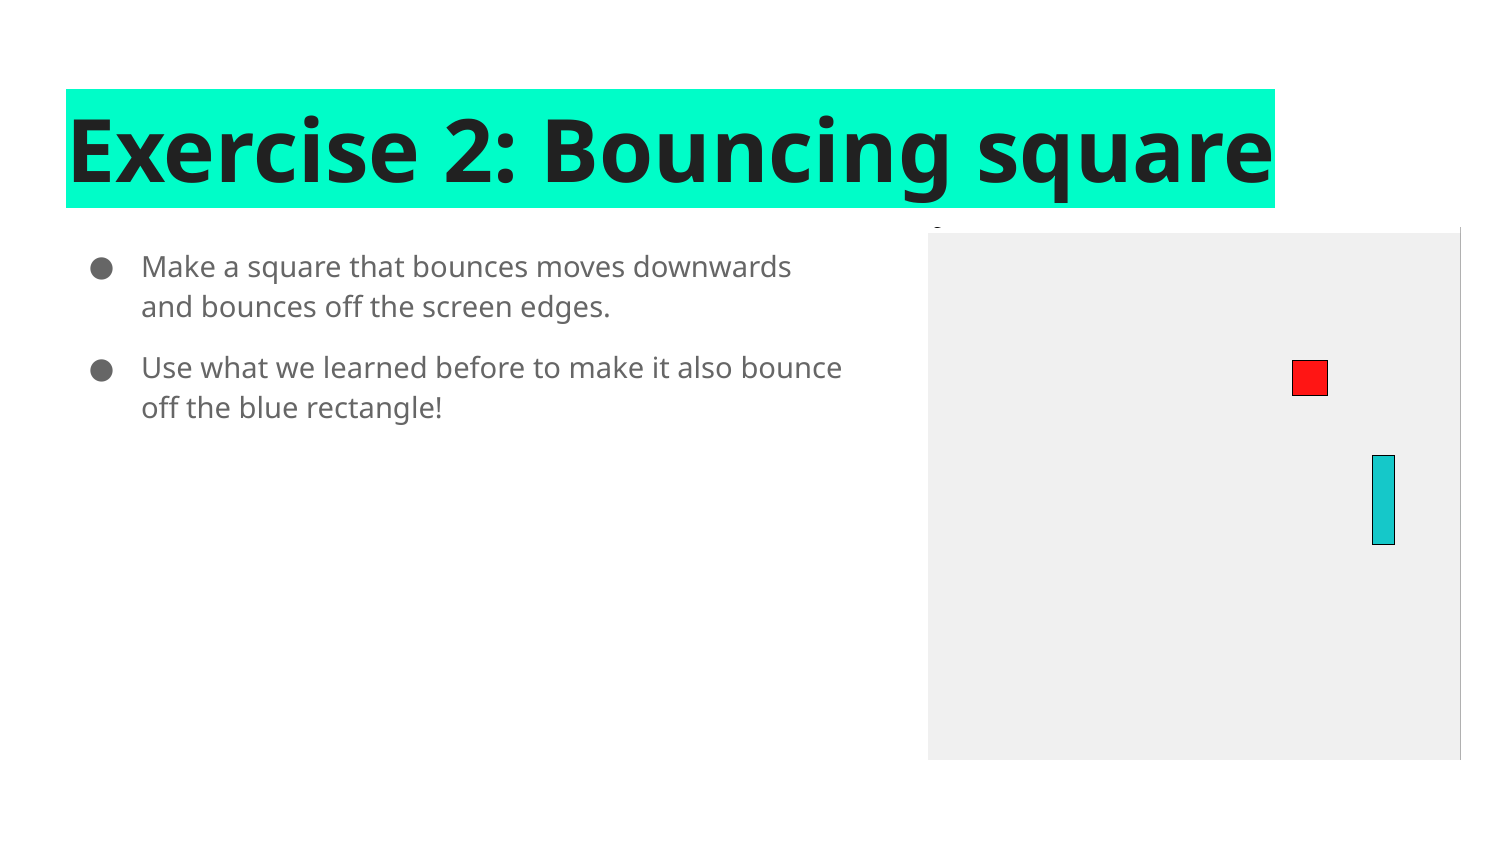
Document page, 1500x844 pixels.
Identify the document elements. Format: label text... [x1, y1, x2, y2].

list Make a square that bounces moves downwards and bounces off the screen edges. Use what we learned before to make it also bounce off the blue rectangle! [51, 227, 868, 796]
title Exercise 2: Bouncing square [51, 91, 1461, 216]
picture [928, 227, 1461, 760]
